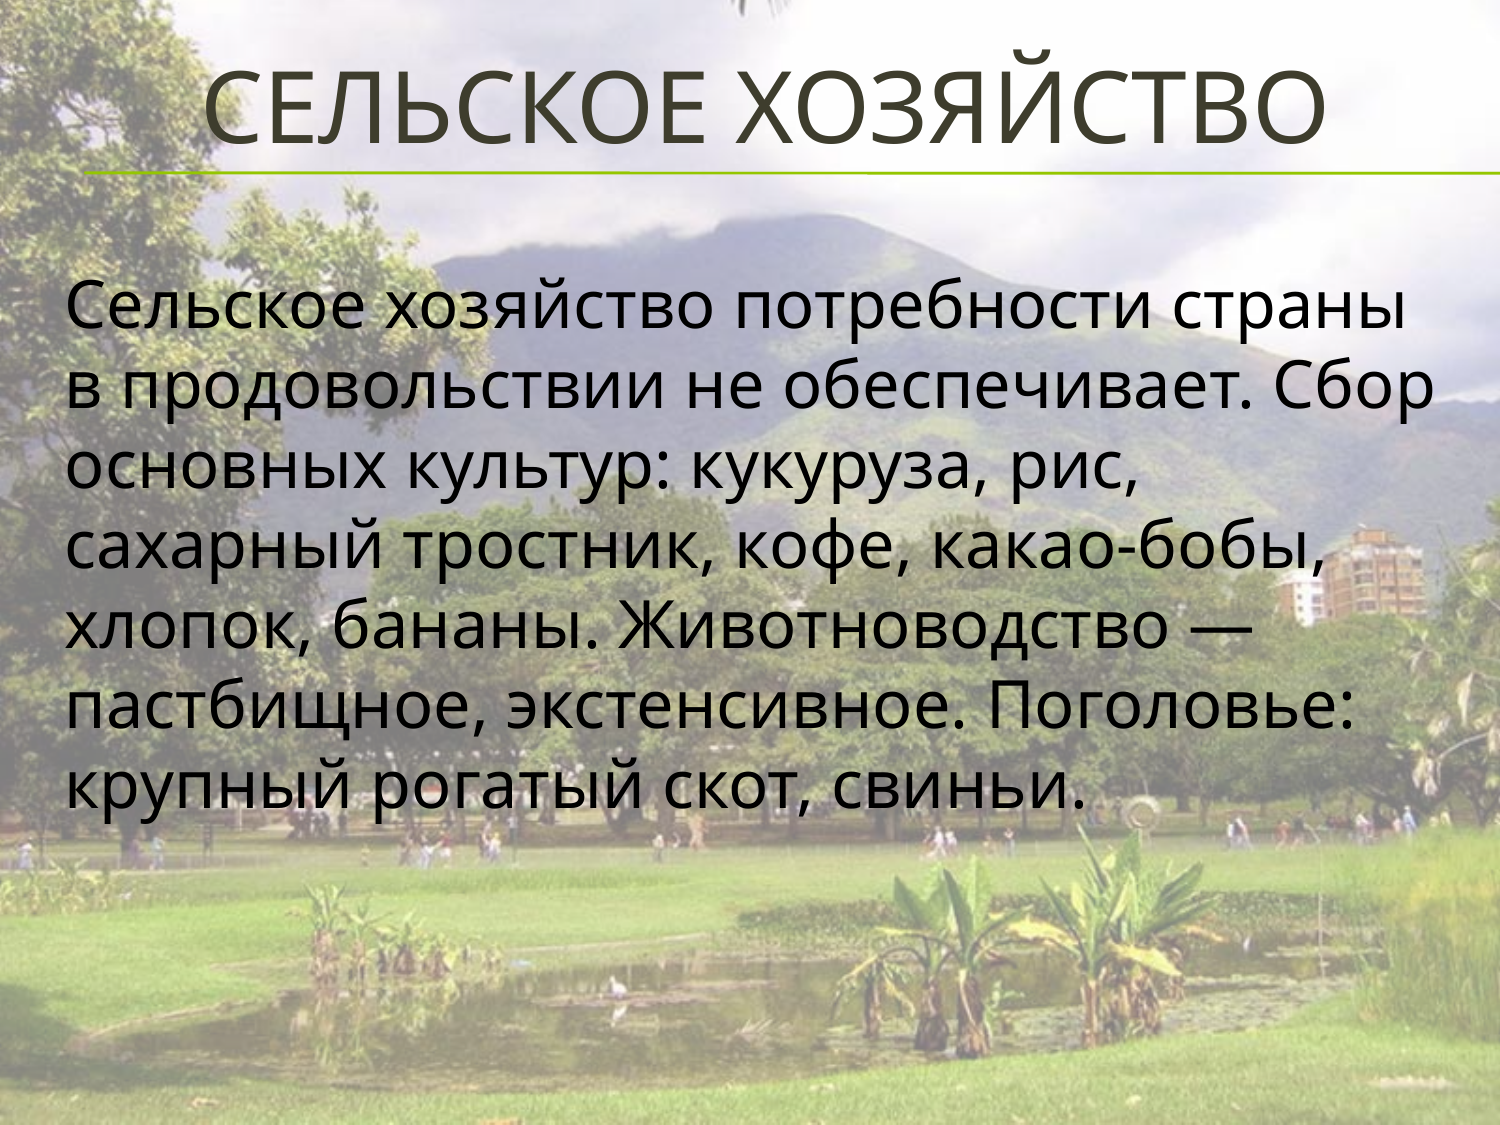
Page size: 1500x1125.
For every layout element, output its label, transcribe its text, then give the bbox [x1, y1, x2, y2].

list Сельское хозяйство потребности страны в продовольствии не обеспечивает. Сбор основных культур: кукуруза, рис, сахарный тростник, кофе, какао-бобы, хлопок, бананы. Животноводство — пастбищное, экстенсивное. Поголовье: крупный рогатый скот, свиньи. [50, 254, 1475, 998]
title Сельское хозяйство [53, 19, 1479, 189]
